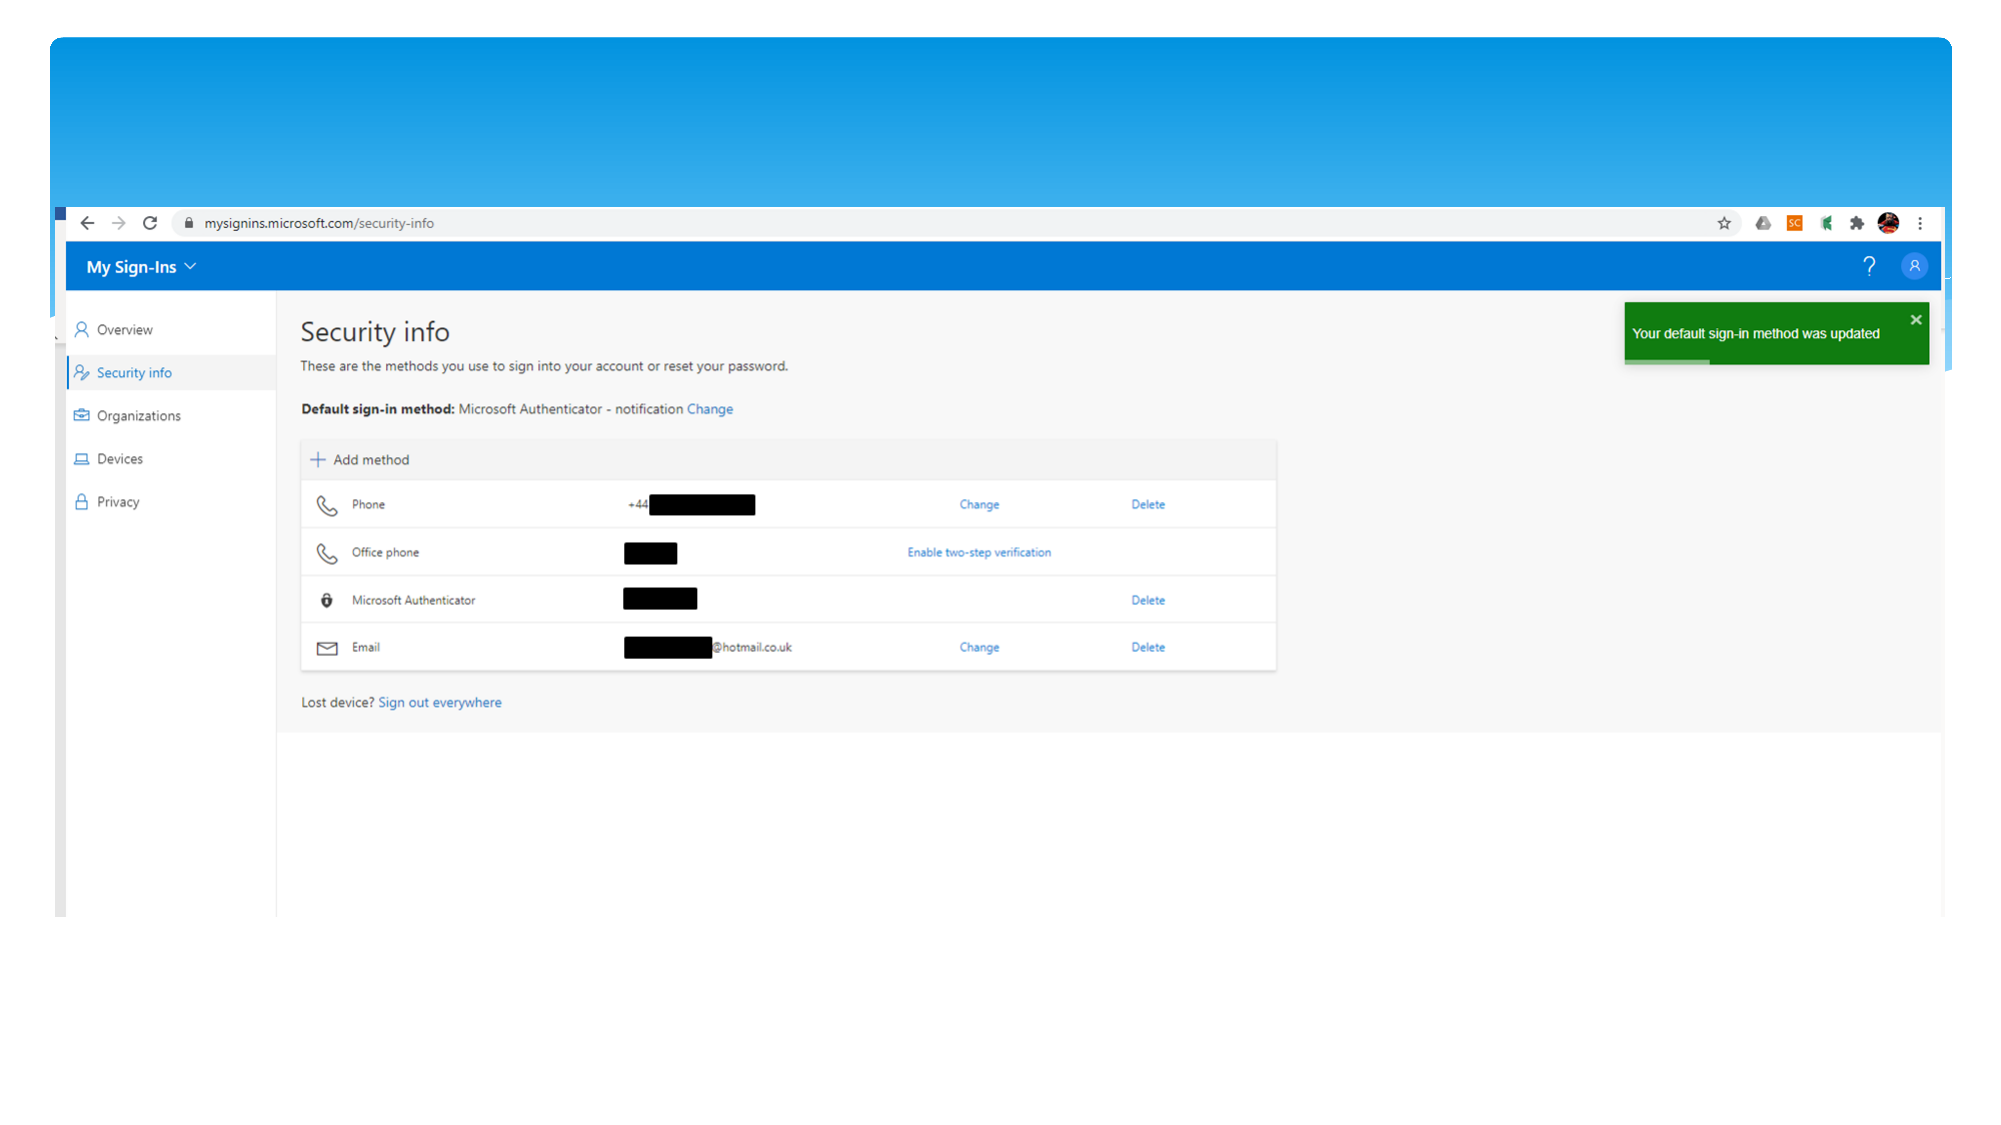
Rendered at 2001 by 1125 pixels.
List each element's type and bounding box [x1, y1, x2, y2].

picture [55, 207, 1945, 918]
